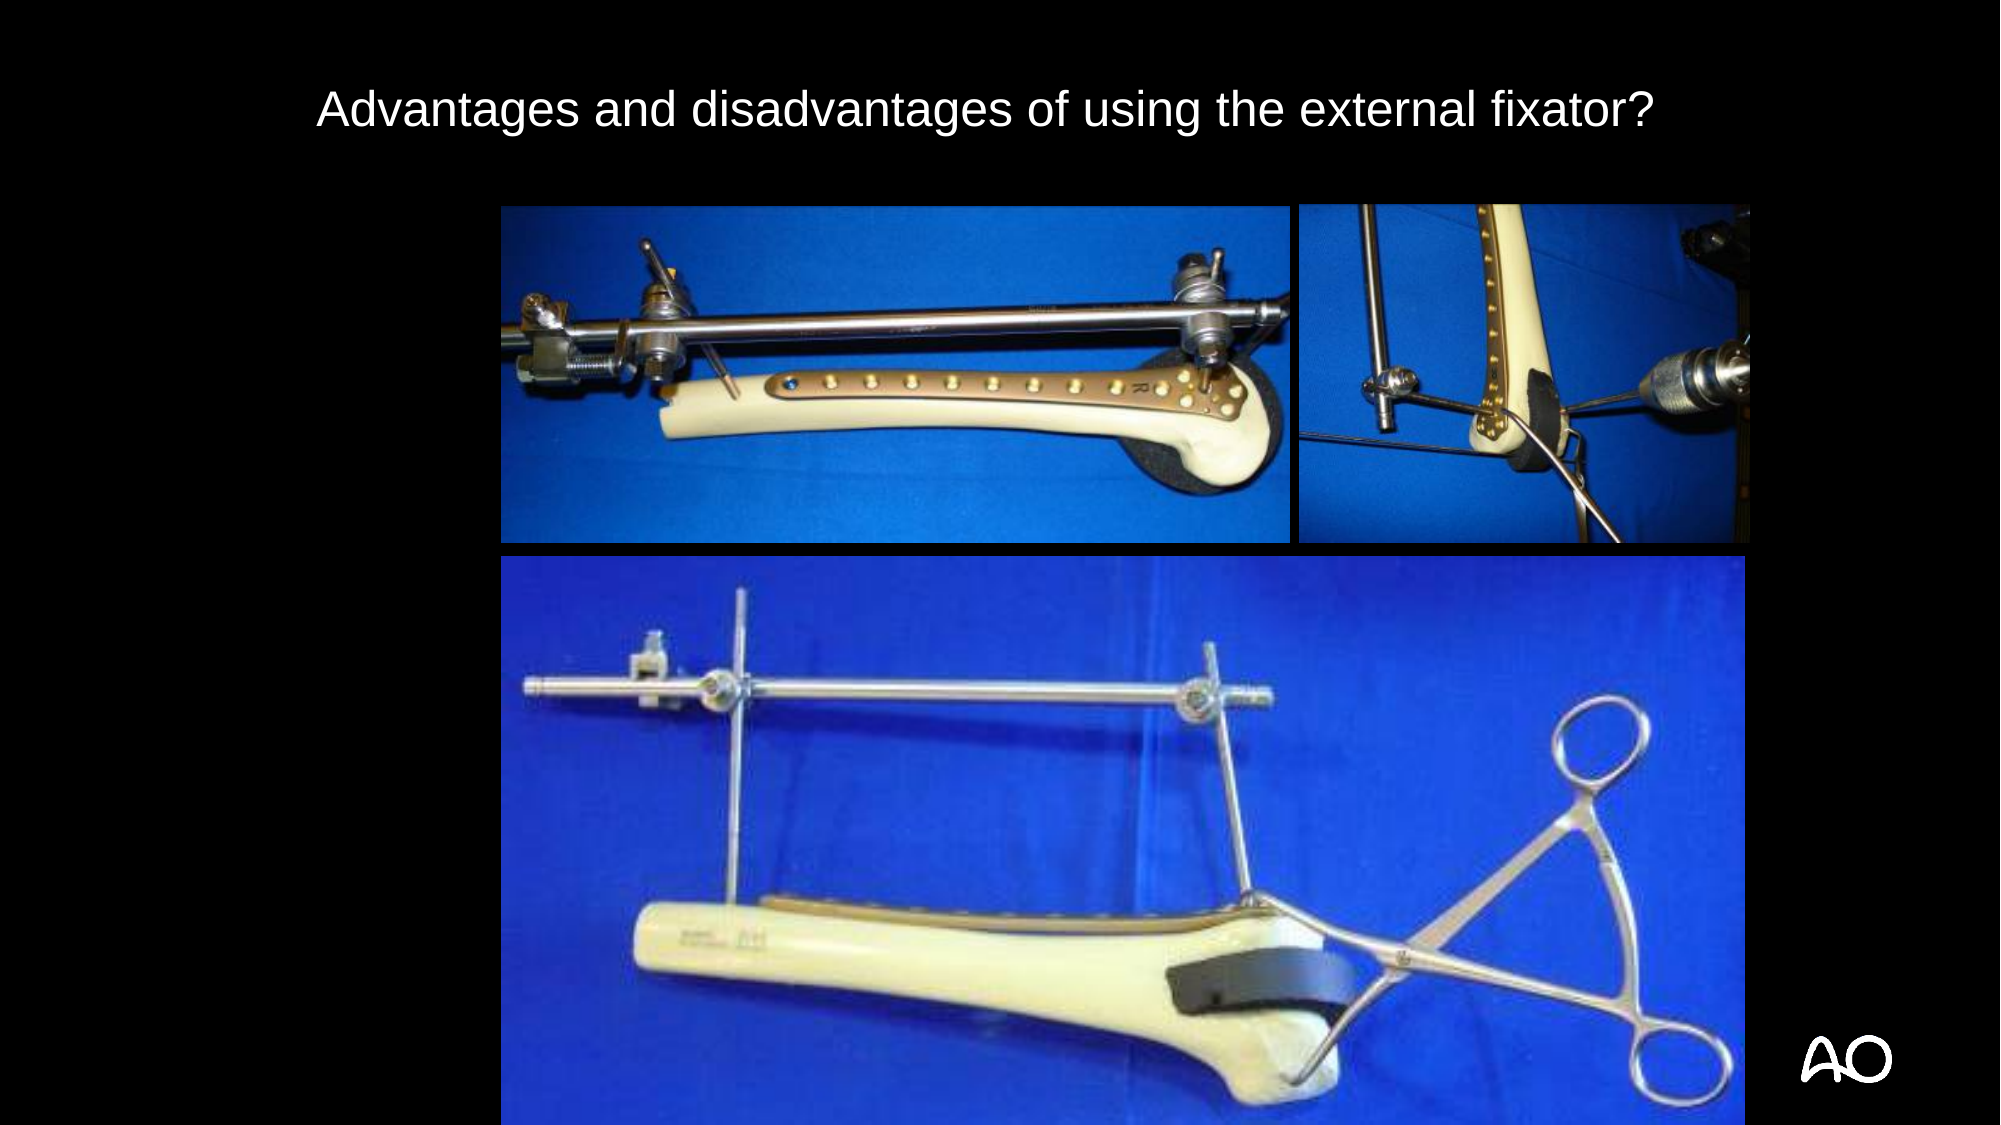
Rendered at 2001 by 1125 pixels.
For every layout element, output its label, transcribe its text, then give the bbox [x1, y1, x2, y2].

picture [1801, 1035, 1892, 1083]
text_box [501, 204, 1751, 1125]
text_box Advantages and disadvantages of using the external fixator? [301, 69, 1671, 204]
